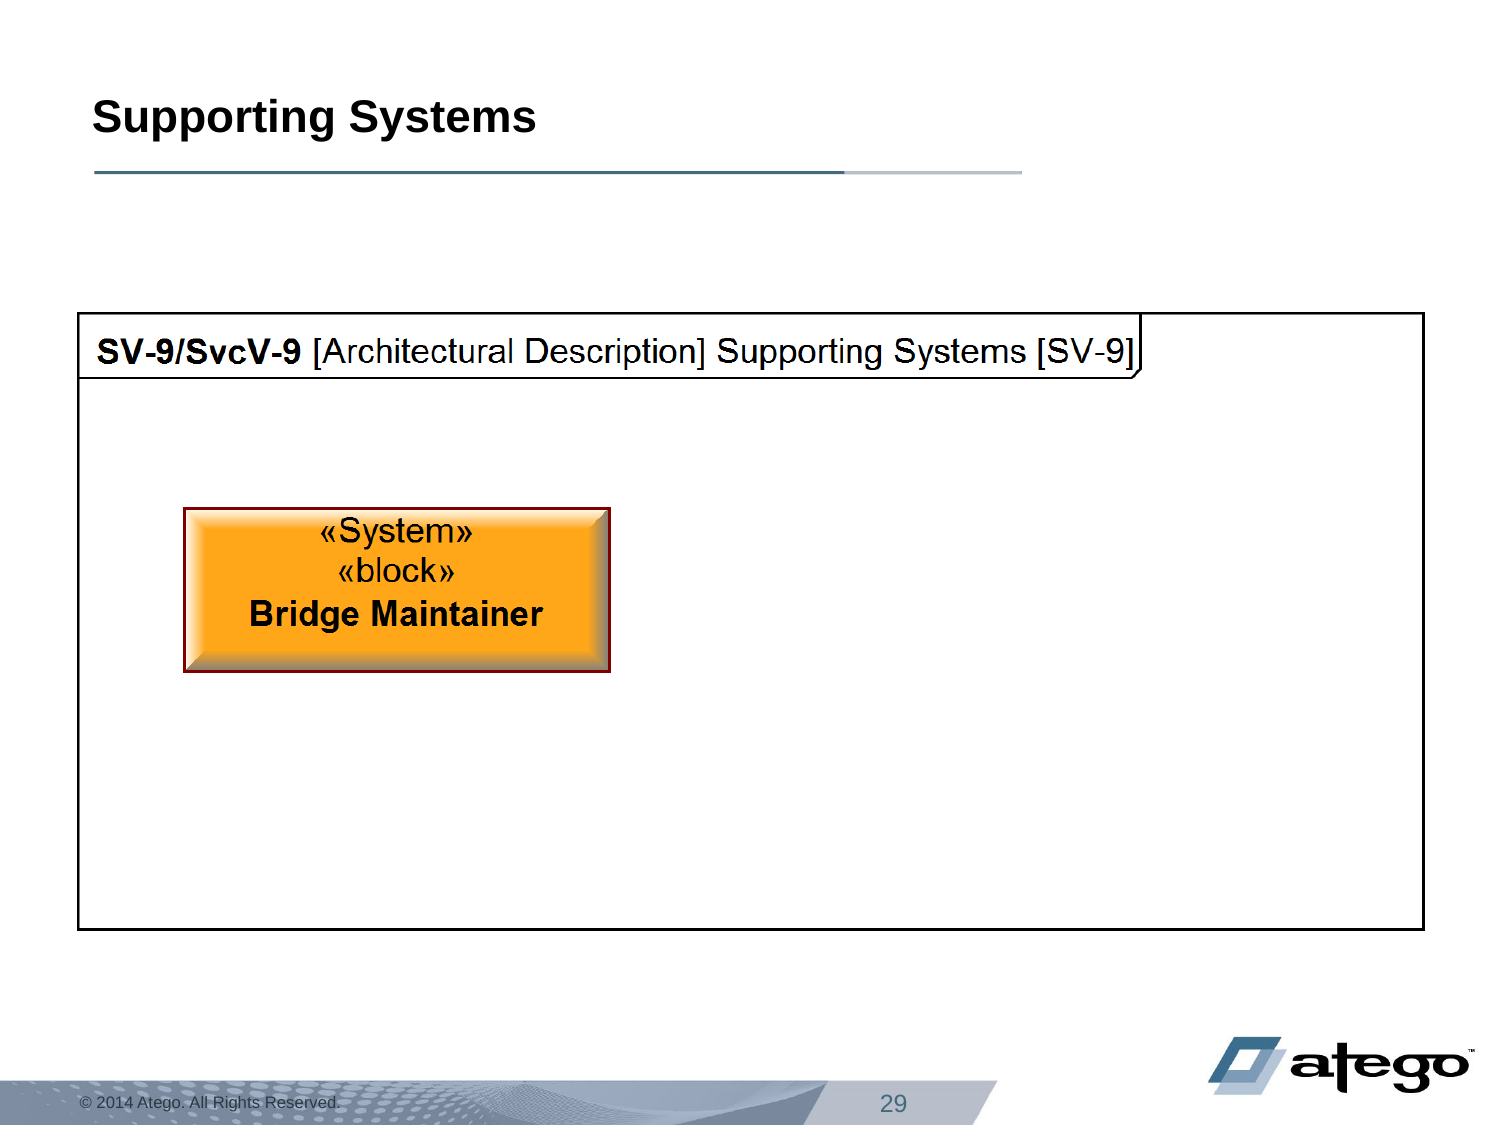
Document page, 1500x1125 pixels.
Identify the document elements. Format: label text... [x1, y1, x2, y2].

picture [0, 0, 1500, 1125]
title Supporting Systems [76, 18, 1428, 149]
